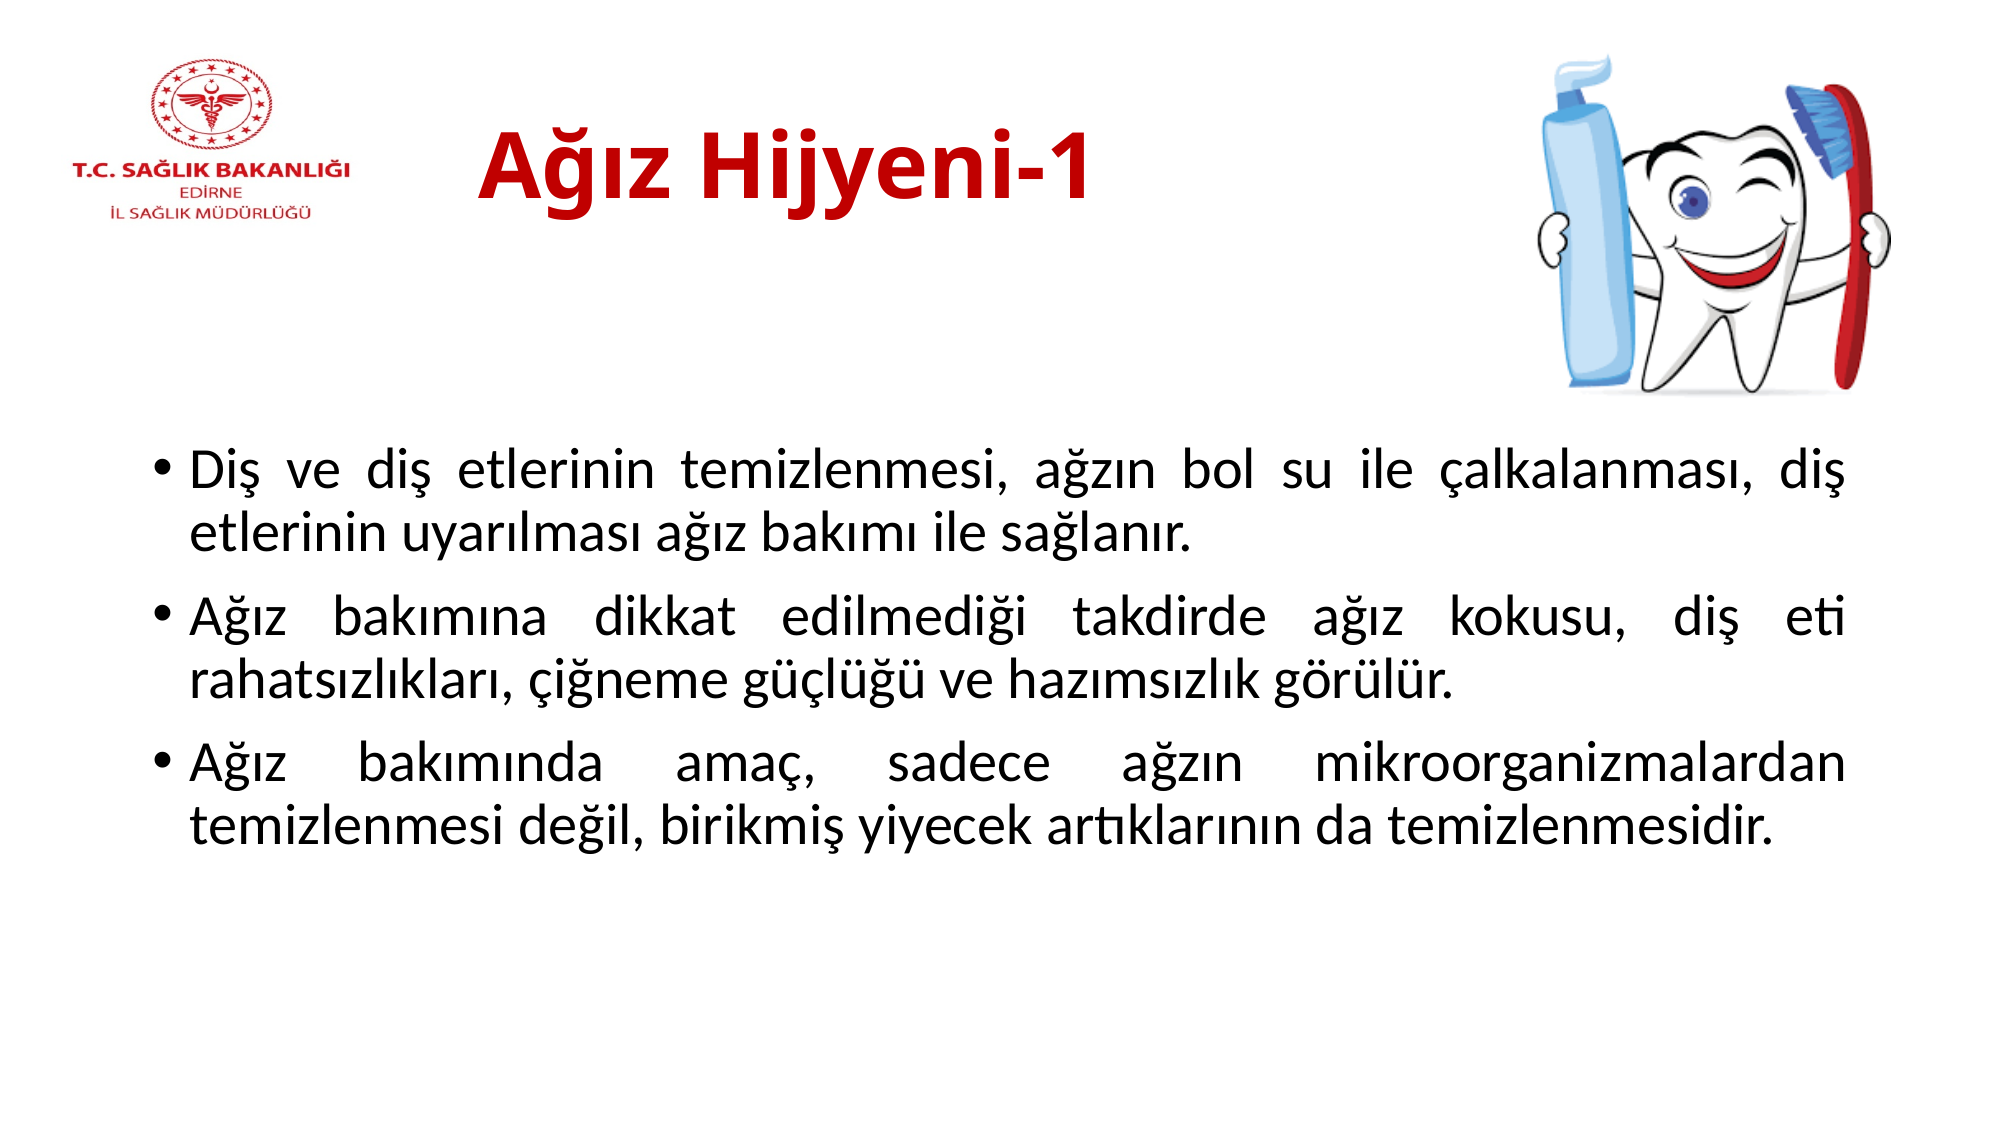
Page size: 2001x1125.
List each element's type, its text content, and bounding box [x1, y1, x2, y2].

title Ağız Hijyeni-1 [463, 59, 1529, 278]
picture [1529, 37, 1891, 416]
list Diş ve diş etlerinin temizlenmesi, ağzın bol su ile çalkalanması, diş etlerinin uyarılması ağız bakımı ile sağlanır. Ağız bakımına dikkat edilmediği takdirde ağız kokusu, diş eti rahatsızlıkları, çiğneme güçlüğü ve hazımsızlık görülür. Ağız bakımında amaç, sadece ağzın mikroorganizmalardan temizlenmesi değil, birikmiş yiyecek artıklarının da temizlenmesidir. [137, 430, 1863, 1014]
picture [61, 46, 360, 270]
